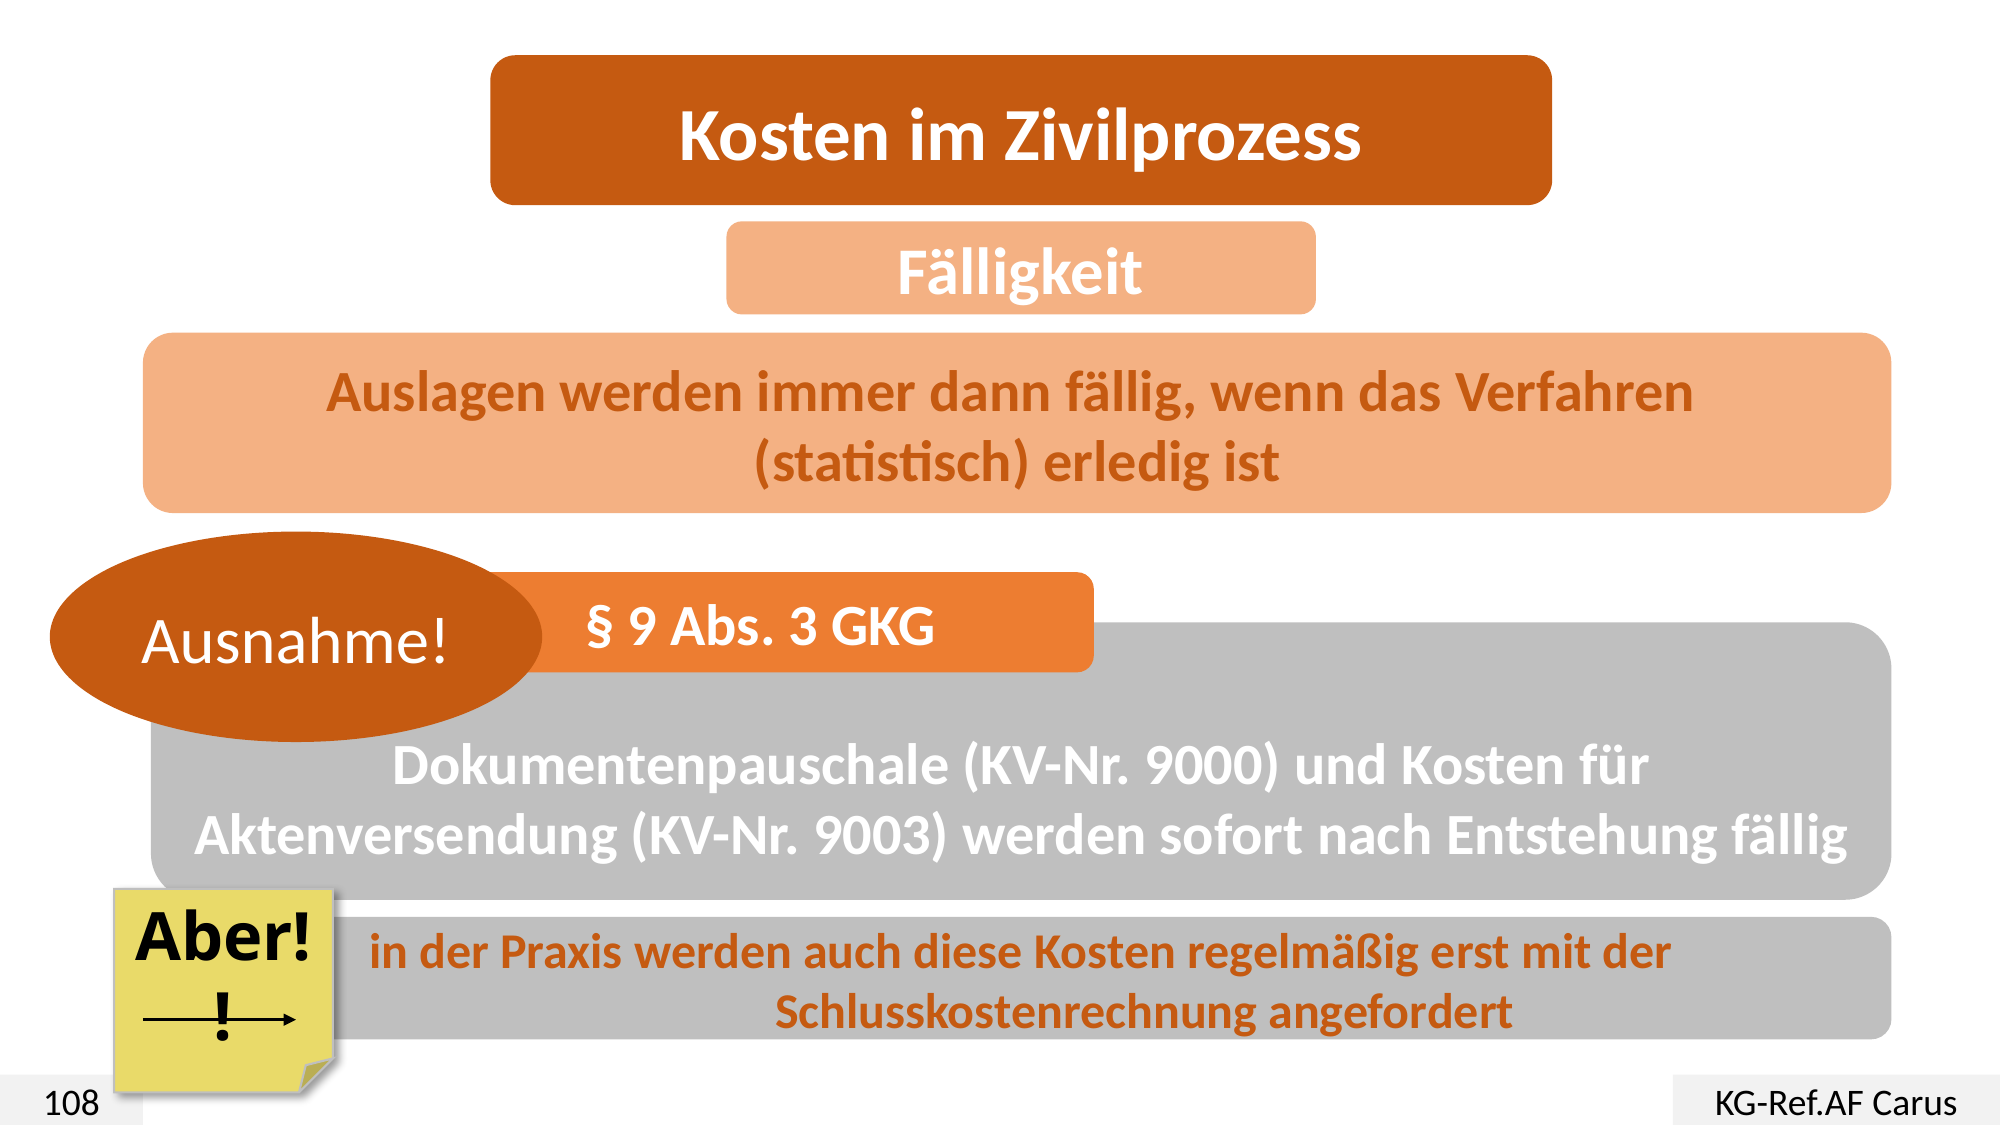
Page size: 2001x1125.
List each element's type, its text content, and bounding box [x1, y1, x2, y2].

text_box KG-Ref.AF Carus [1672, 1074, 2000, 1125]
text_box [114, 888, 333, 1093]
text_box Ausnahme! [48, 530, 493, 723]
text_box Auslagen werden immer dann fällig, wenn das Verfahren (statistisch) erledig ist [141, 331, 1893, 515]
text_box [150, 572, 1892, 900]
text_box in der Praxis werden auch diese Kosten regelmäßig erst mit der Schlusskostenrechnung angefordert [345, 915, 1893, 1041]
text_box 108 [0, 1074, 144, 1125]
text_box Fälligkeit [725, 220, 1318, 316]
text_box Kosten im Zivilprozess [489, 54, 1554, 207]
